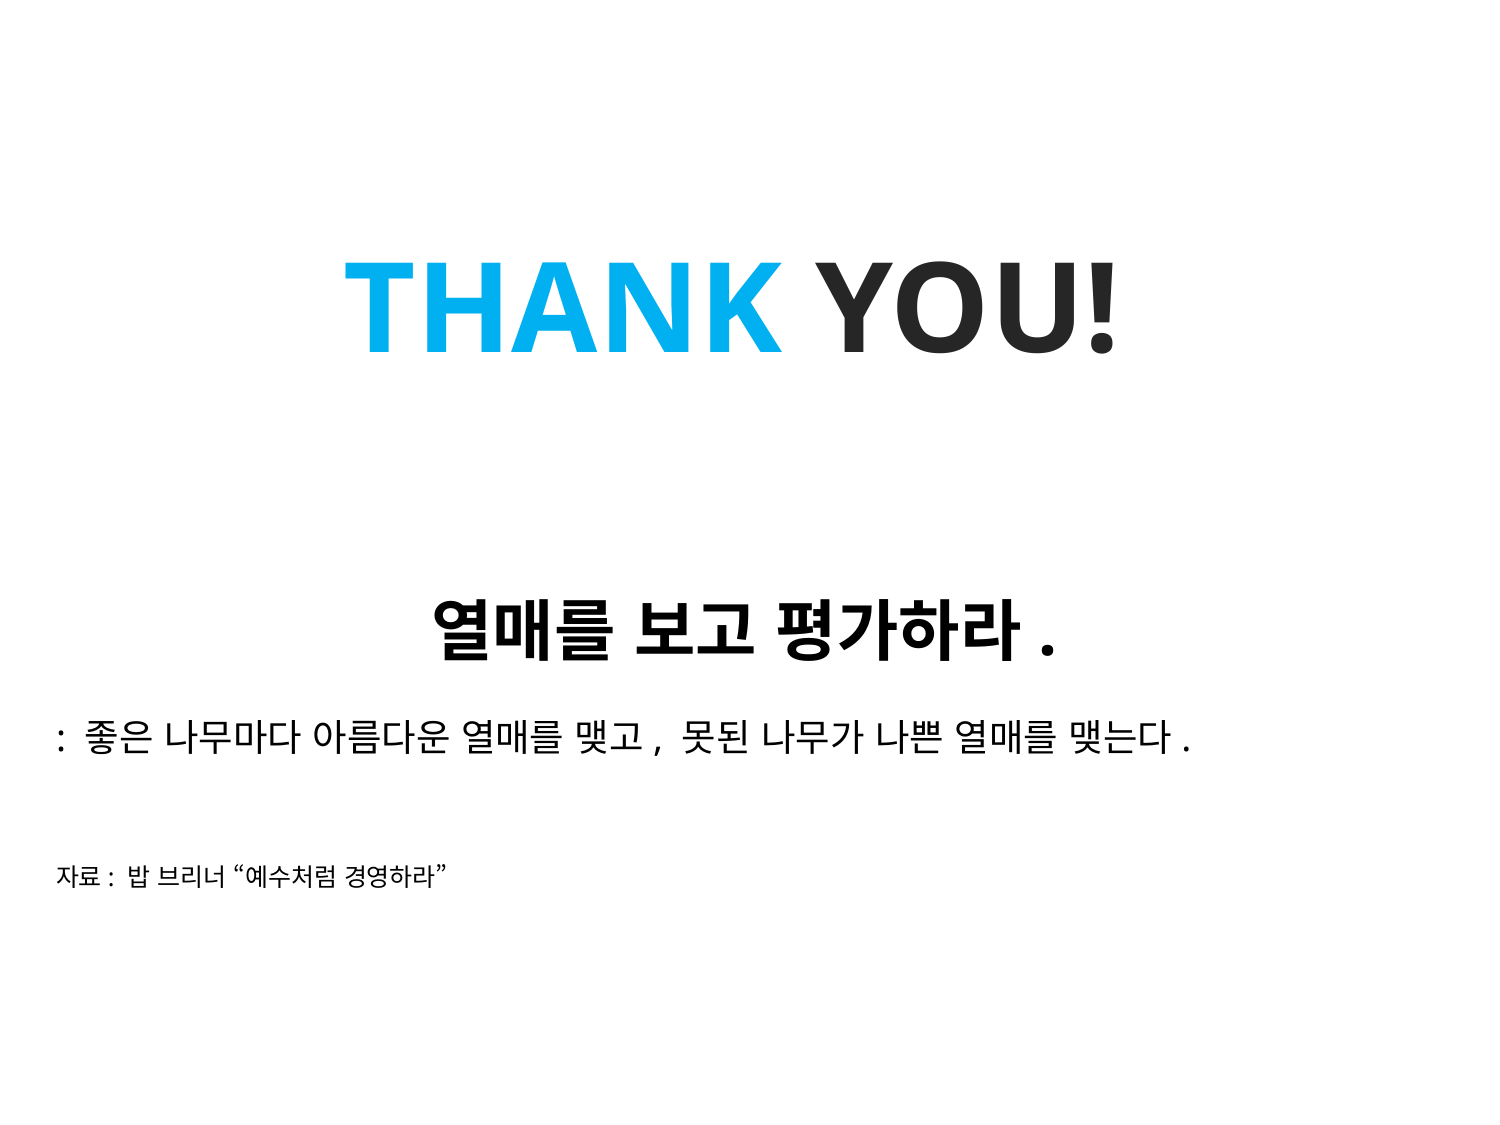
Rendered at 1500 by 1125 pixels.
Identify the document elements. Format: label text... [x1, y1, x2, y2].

text_box THANK YOU! [328, 219, 1136, 385]
text_box 열매를 보고 평가하라. : 좋은 나무마다 아름다운 열매를 맺고, 못된 나무가 나쁜 열매를 맺는다. 자료: 밥 브리너 “예수처럼 경영하라” [41, 581, 1447, 902]
